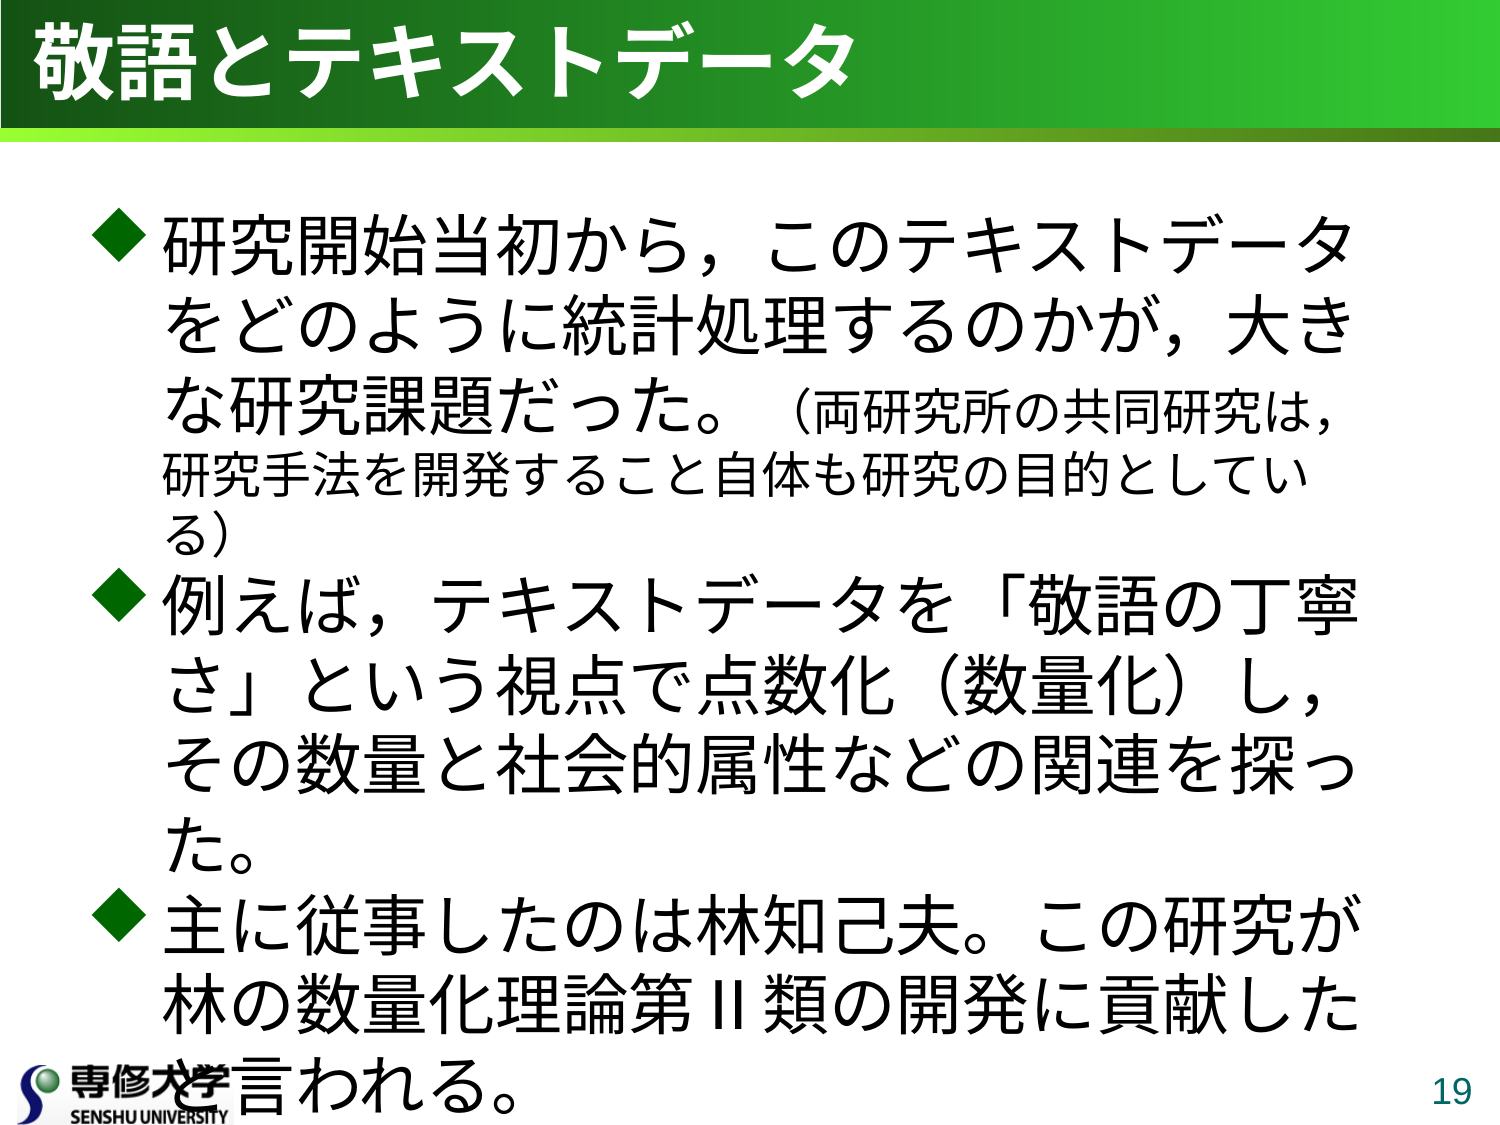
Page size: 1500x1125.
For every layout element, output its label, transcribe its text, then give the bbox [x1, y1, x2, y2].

title 敬語とテキストデータ [17, 2, 1306, 119]
slide_number 19 [1419, 1044, 1488, 1120]
text_box 研究開始当初から，このテキストデータをどのように統計処理するのかが，大きな研究課題だった。（両研究所の共同研究は，研究手法を開発すること自体も研究の目的としている） 例えば，テキストデータを「敬語の丁寧さ」という視点で点数化（数量化）し，その数量と社会的属性などの関連を探った。 主に従事したのは林知己夫。この研究が林の数量化理論第Ⅱ類の開発に貢献したと言われる。 [71, 196, 1419, 1125]
picture [17, 1064, 71, 1125]
